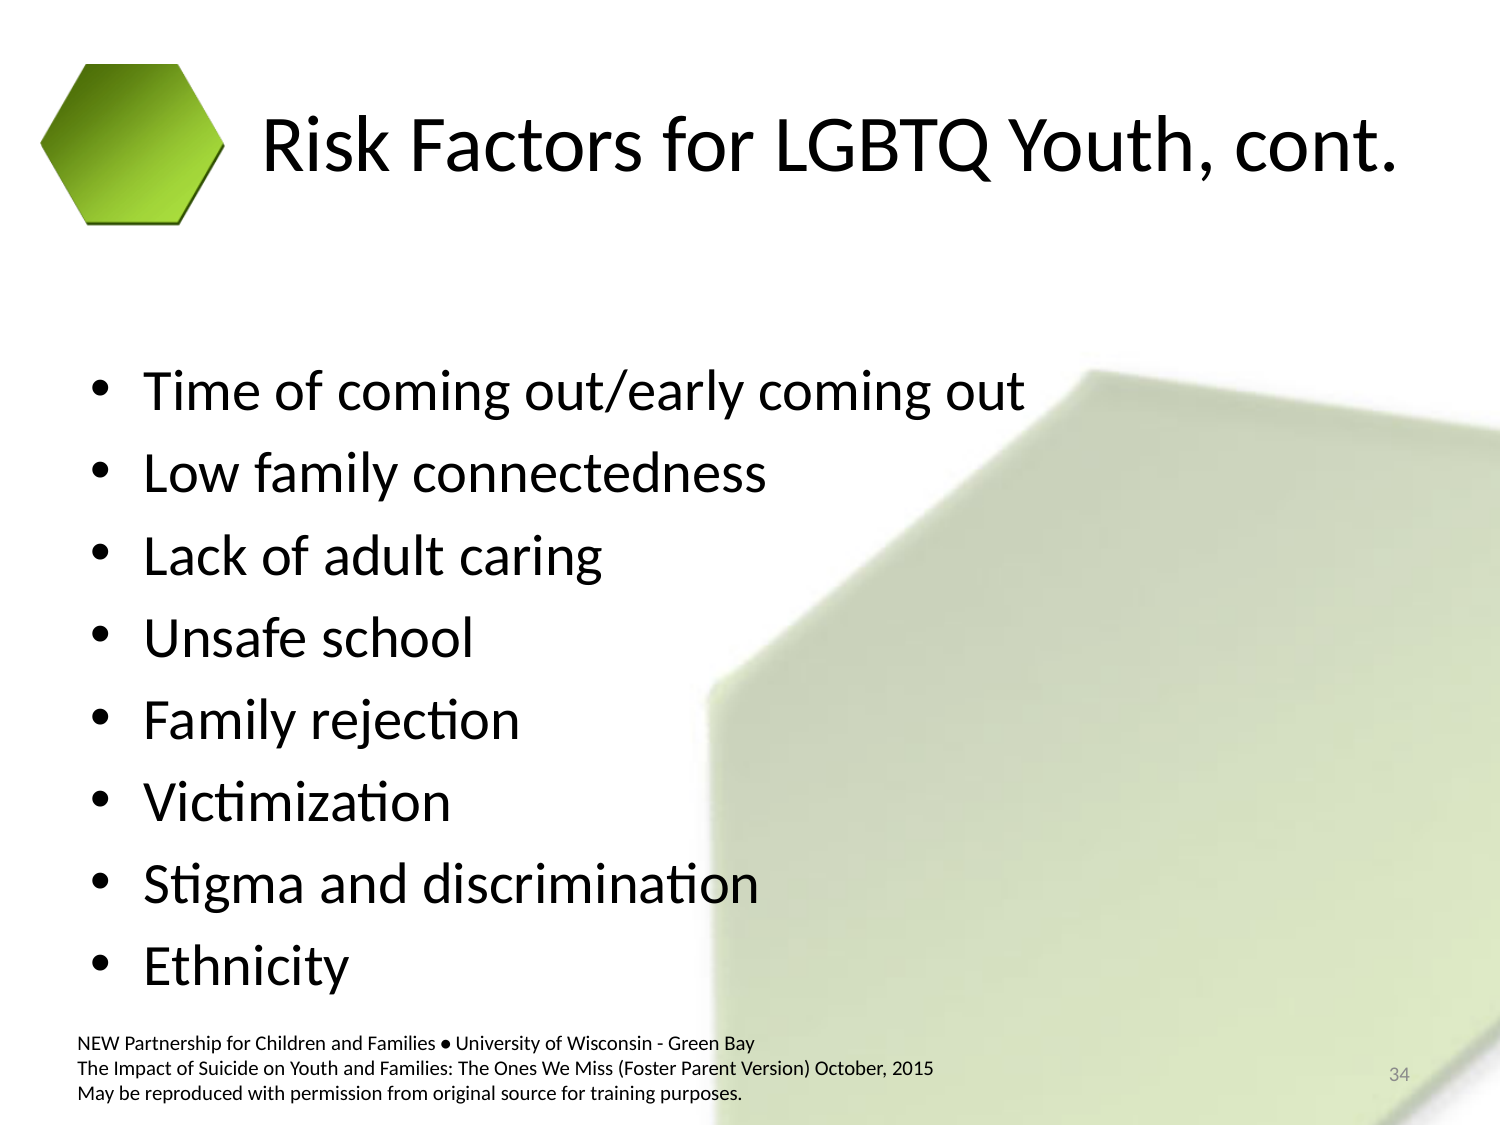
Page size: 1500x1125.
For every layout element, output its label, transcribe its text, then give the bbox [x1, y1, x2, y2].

list Time of coming out/early coming out Low family connectedness Lack of adult caring Unsafe school Family rejection Victimization Stigma and discrimination Ethnicity [75, 262, 1425, 1005]
slide_number 34 [1350, 1042, 1425, 1103]
picture [663, 315, 1500, 1125]
title Risk Factors for LGBTQ Youth, cont. [236, 45, 1425, 233]
